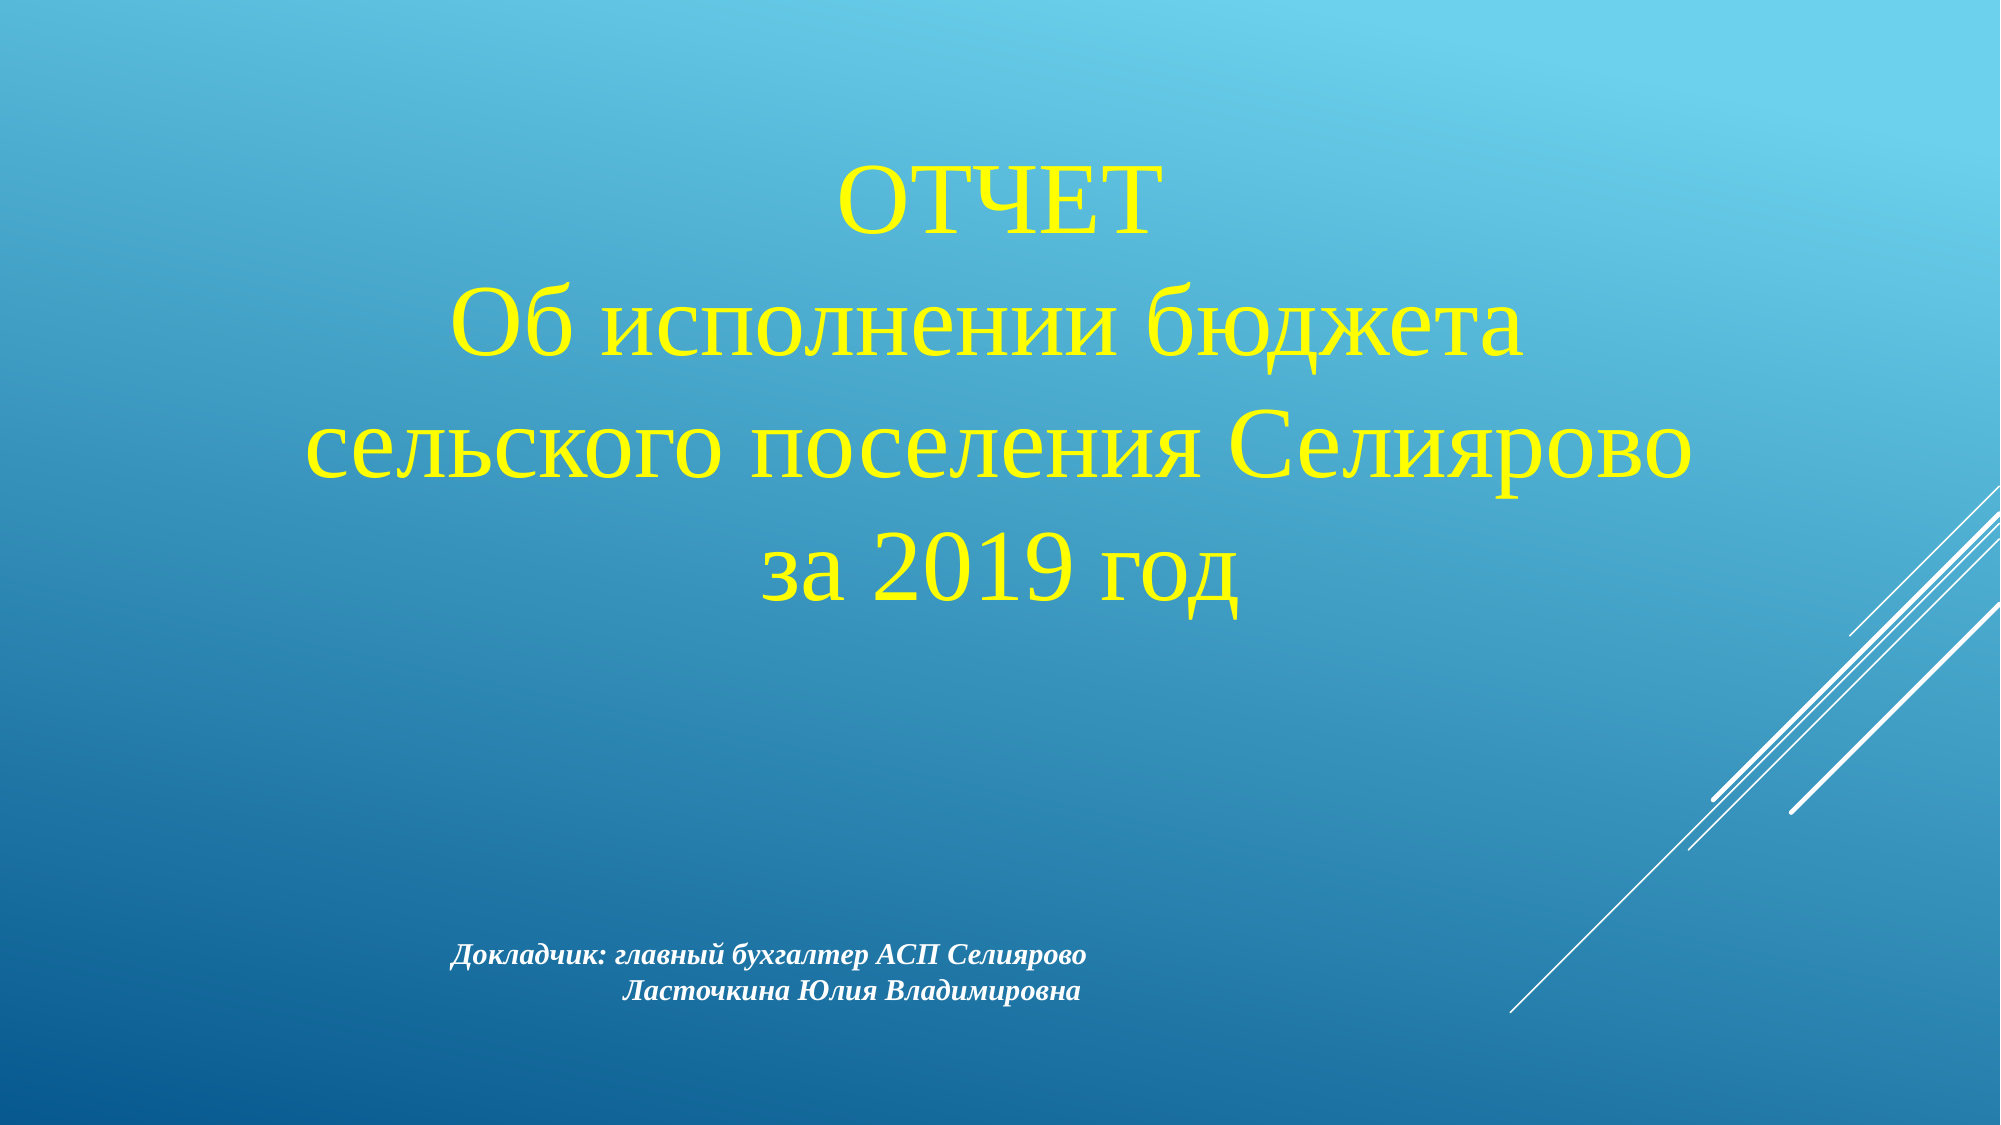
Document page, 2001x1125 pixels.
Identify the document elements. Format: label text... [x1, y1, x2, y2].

text_box Докладчик: главный бухгалтер АСП Селиярово Ласточкина Юлия Владимировна [314, 926, 1225, 1015]
text_box [357, 285, 1777, 1125]
text_box ОТЧЕТ Об исполнении бюджета сельского поселения Селиярово за 2019 год [249, 123, 1750, 629]
